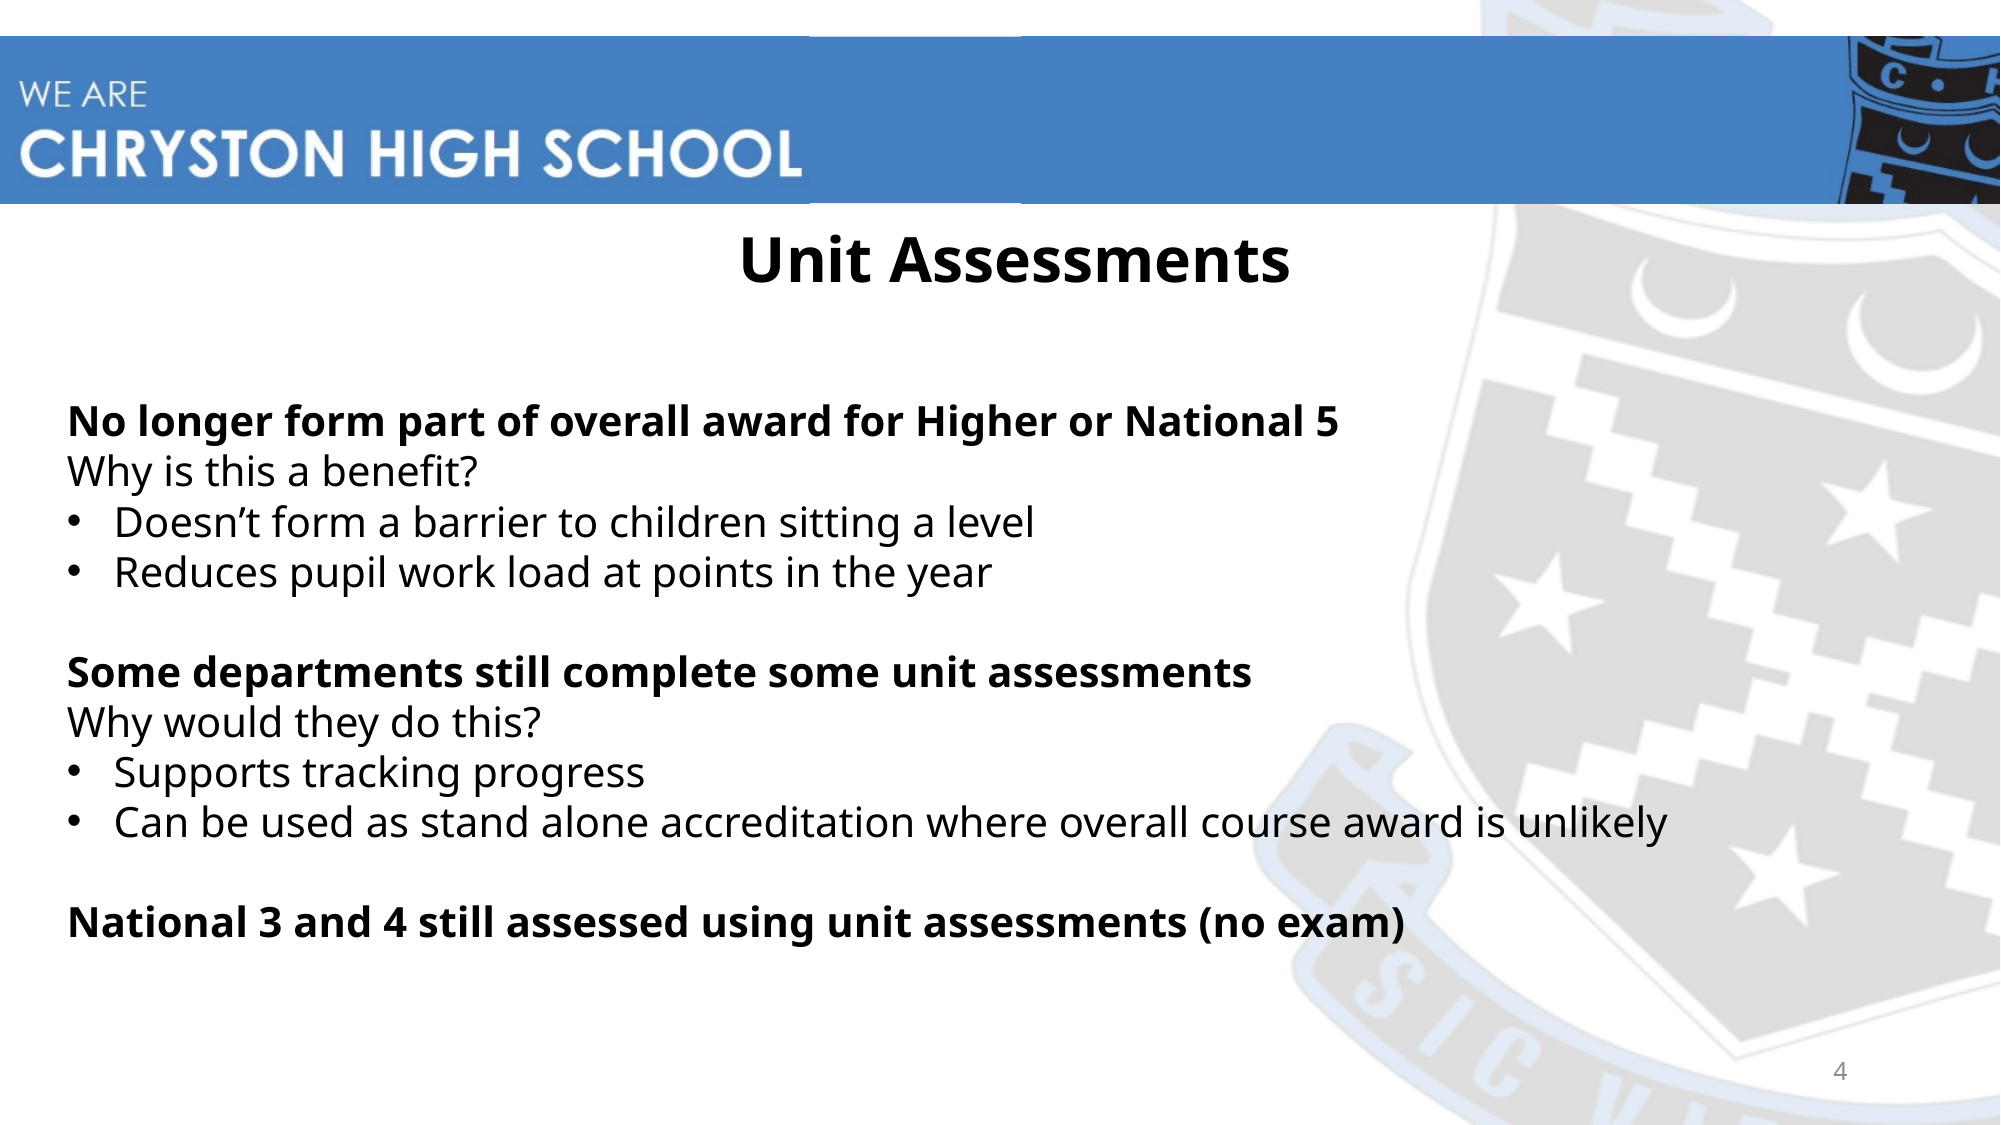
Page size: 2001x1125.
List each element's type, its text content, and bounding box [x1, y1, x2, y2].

text_box Unit Assessments [208, 212, 1822, 303]
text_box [0, 36, 2000, 204]
slide_number 4 [1412, 1042, 1863, 1103]
text_box No longer form part of overall award for Higher or National 5 Why is this a benefit? Doesn’t form a barrier to children sitting a level Reduces pupil work load at points in the year Some departments still complete some unit assessments Why would they do this? Supports tracking progress Can be used as stand alone accreditation where overall course award is unlikely National 3 and 4 still assessed using unit assessments (no exam) [52, 387, 1978, 953]
picture [0, 0, 2001, 1125]
